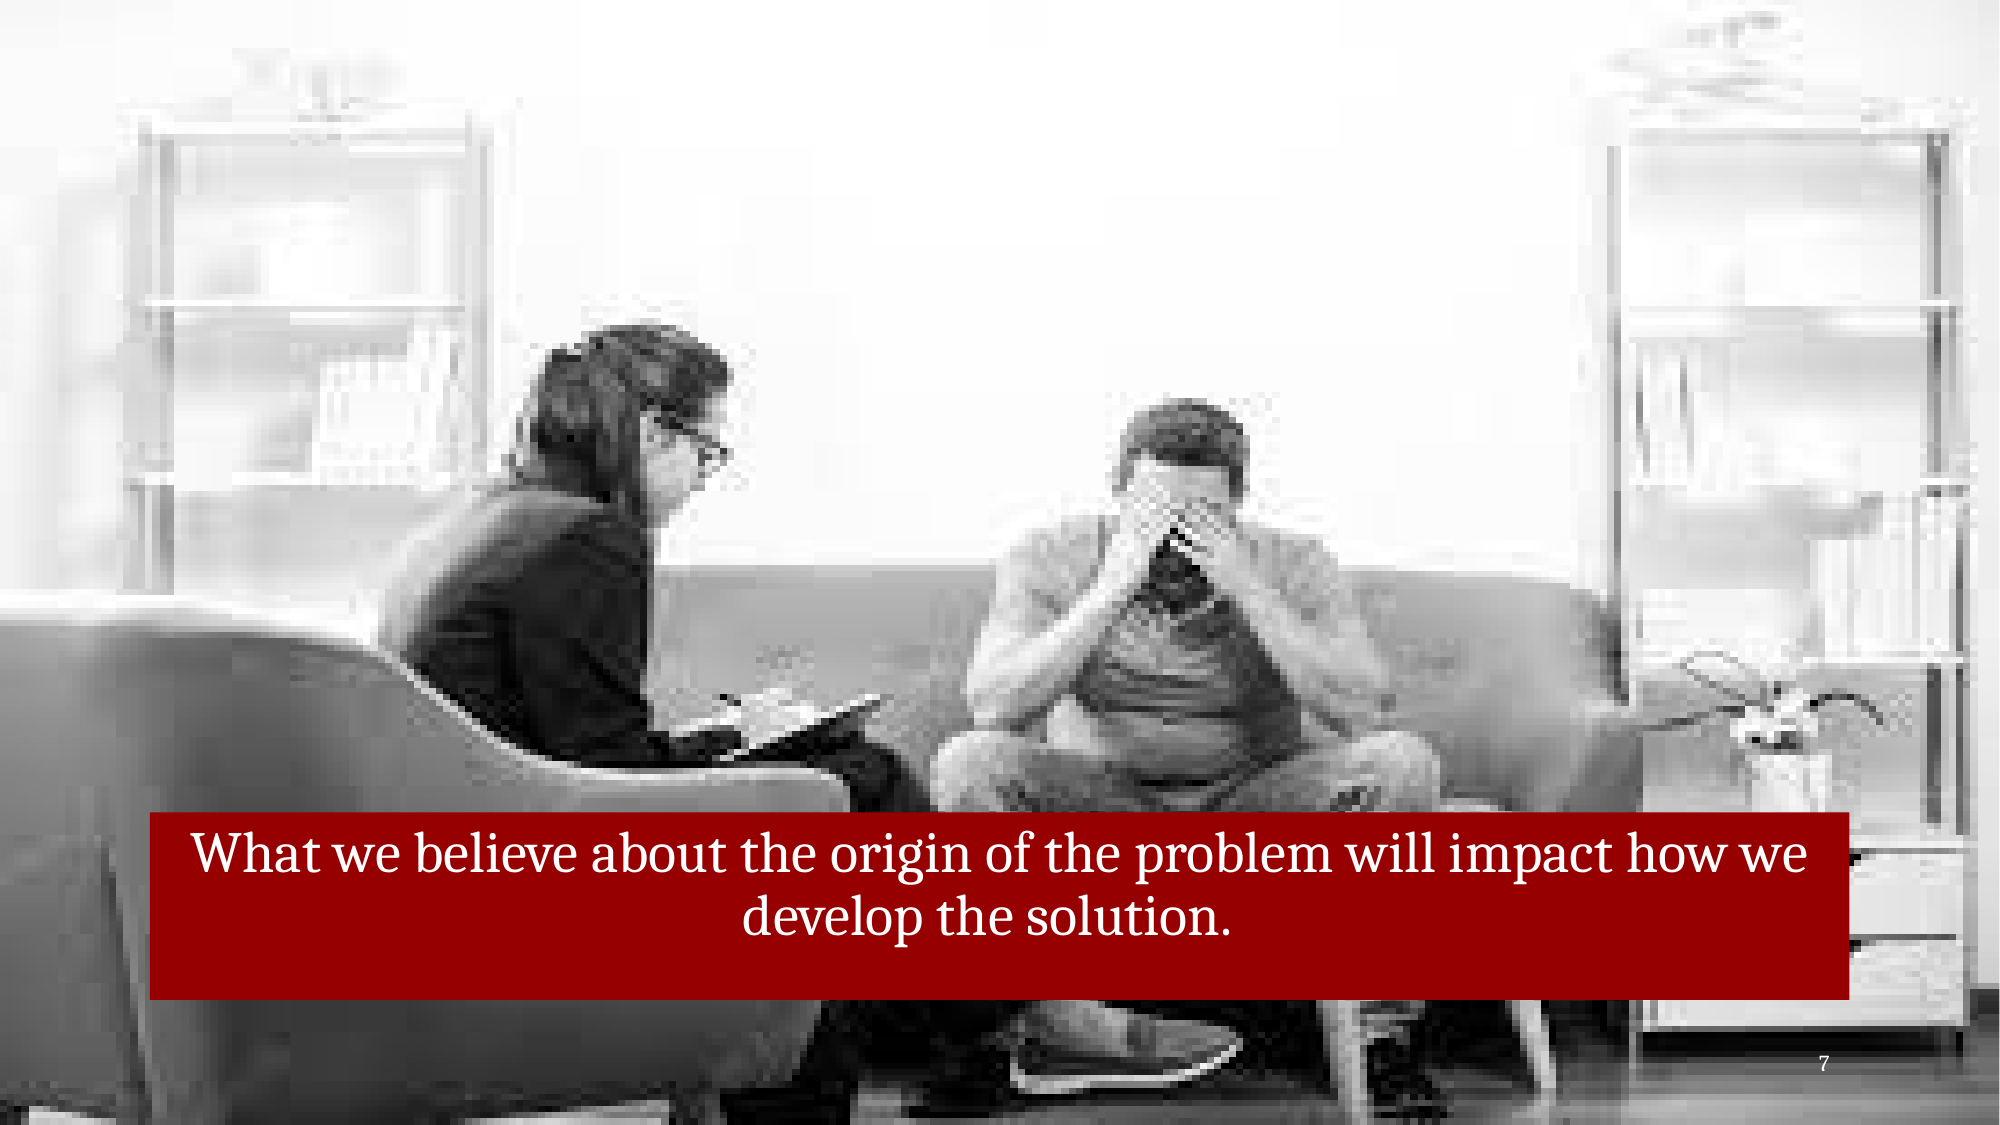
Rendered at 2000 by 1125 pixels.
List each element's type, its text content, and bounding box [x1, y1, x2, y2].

list What we believe about the origin of the problem will impact how we develop the solution. [149, 812, 1850, 1000]
picture [0, 0, 2000, 1125]
slide_number 7 [1712, 1045, 1850, 1078]
